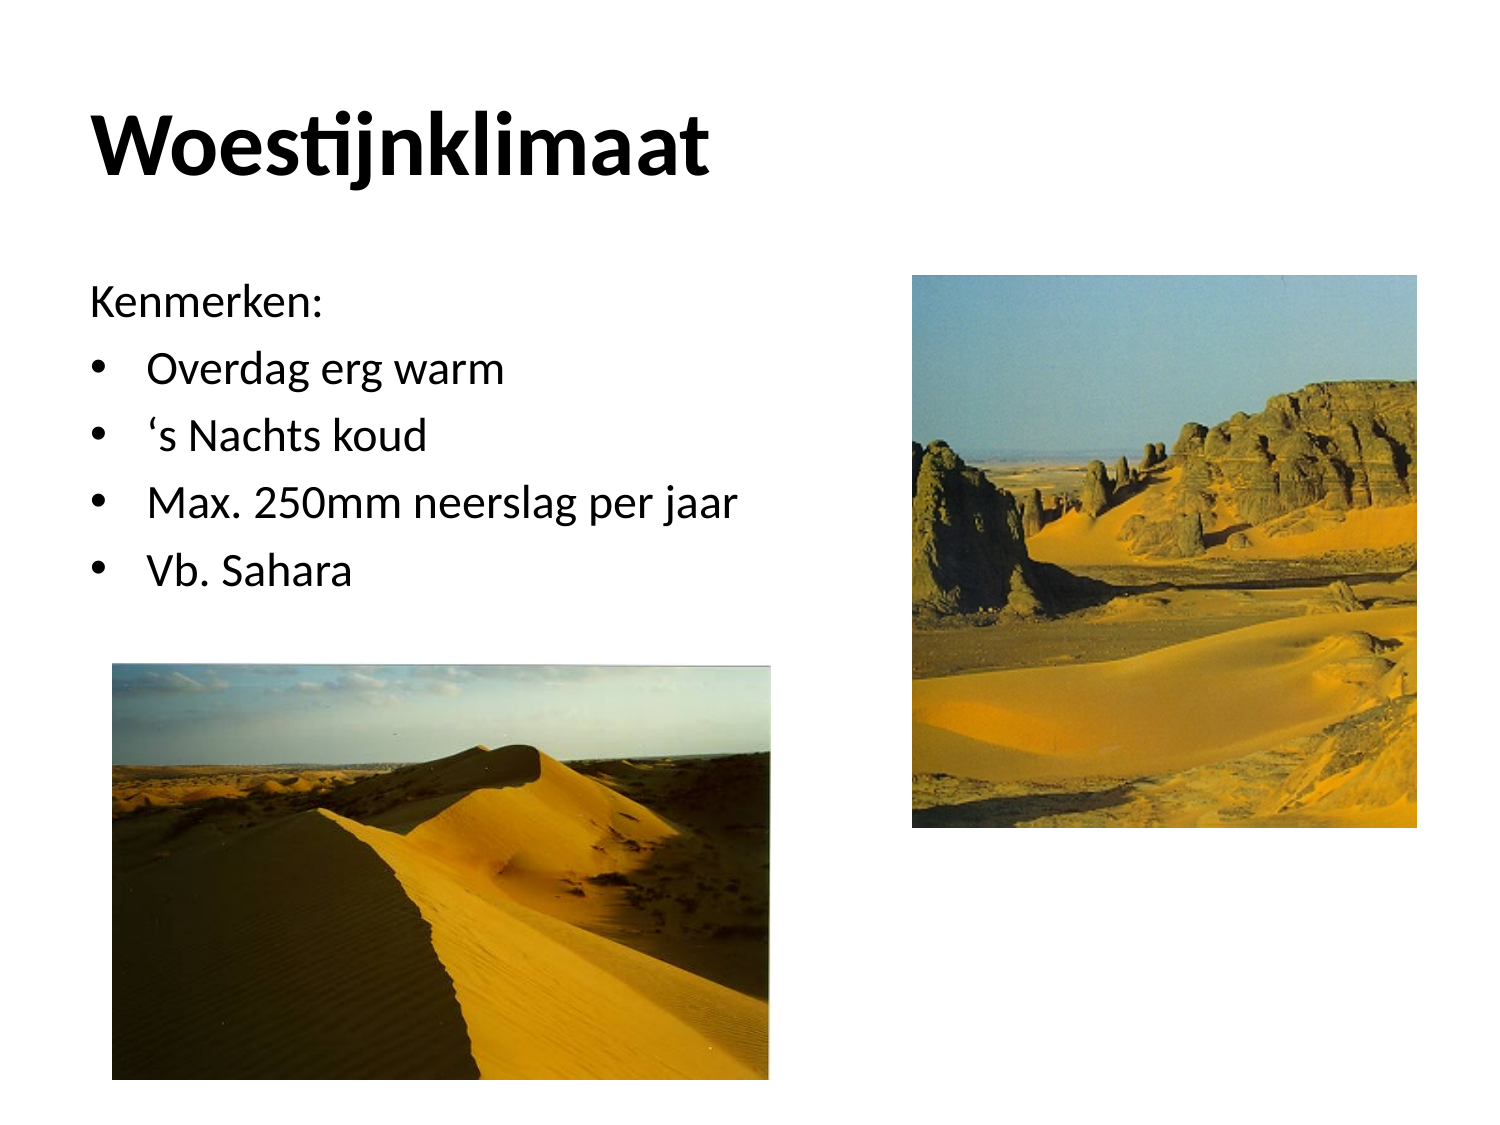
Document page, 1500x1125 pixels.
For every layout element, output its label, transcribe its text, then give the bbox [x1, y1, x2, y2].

picture [912, 274, 1418, 829]
title Woestijnklimaat [75, 45, 1425, 233]
list Kenmerken: Overdag erg warm ‘s Nachts koud Max. 250mm neerslag per jaar Vb. Sahara [75, 262, 1425, 1005]
picture [112, 662, 772, 1080]
